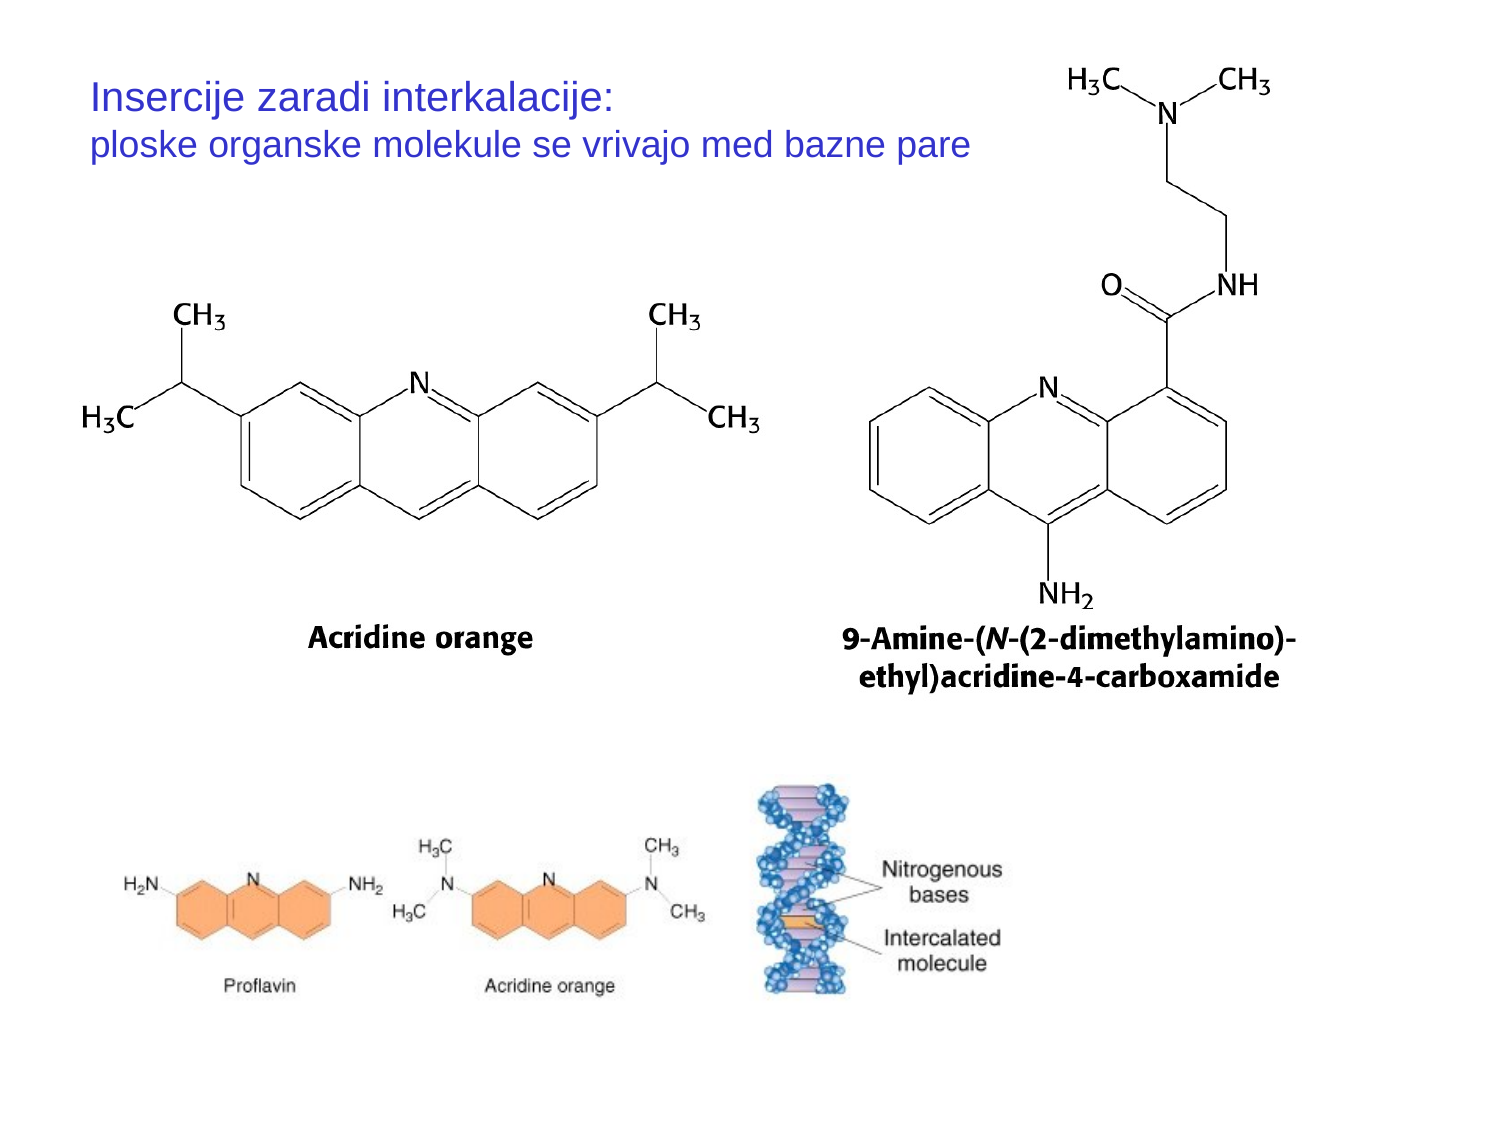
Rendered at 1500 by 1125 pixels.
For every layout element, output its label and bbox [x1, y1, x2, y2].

picture [64, 42, 1316, 718]
picture [100, 774, 1038, 1010]
